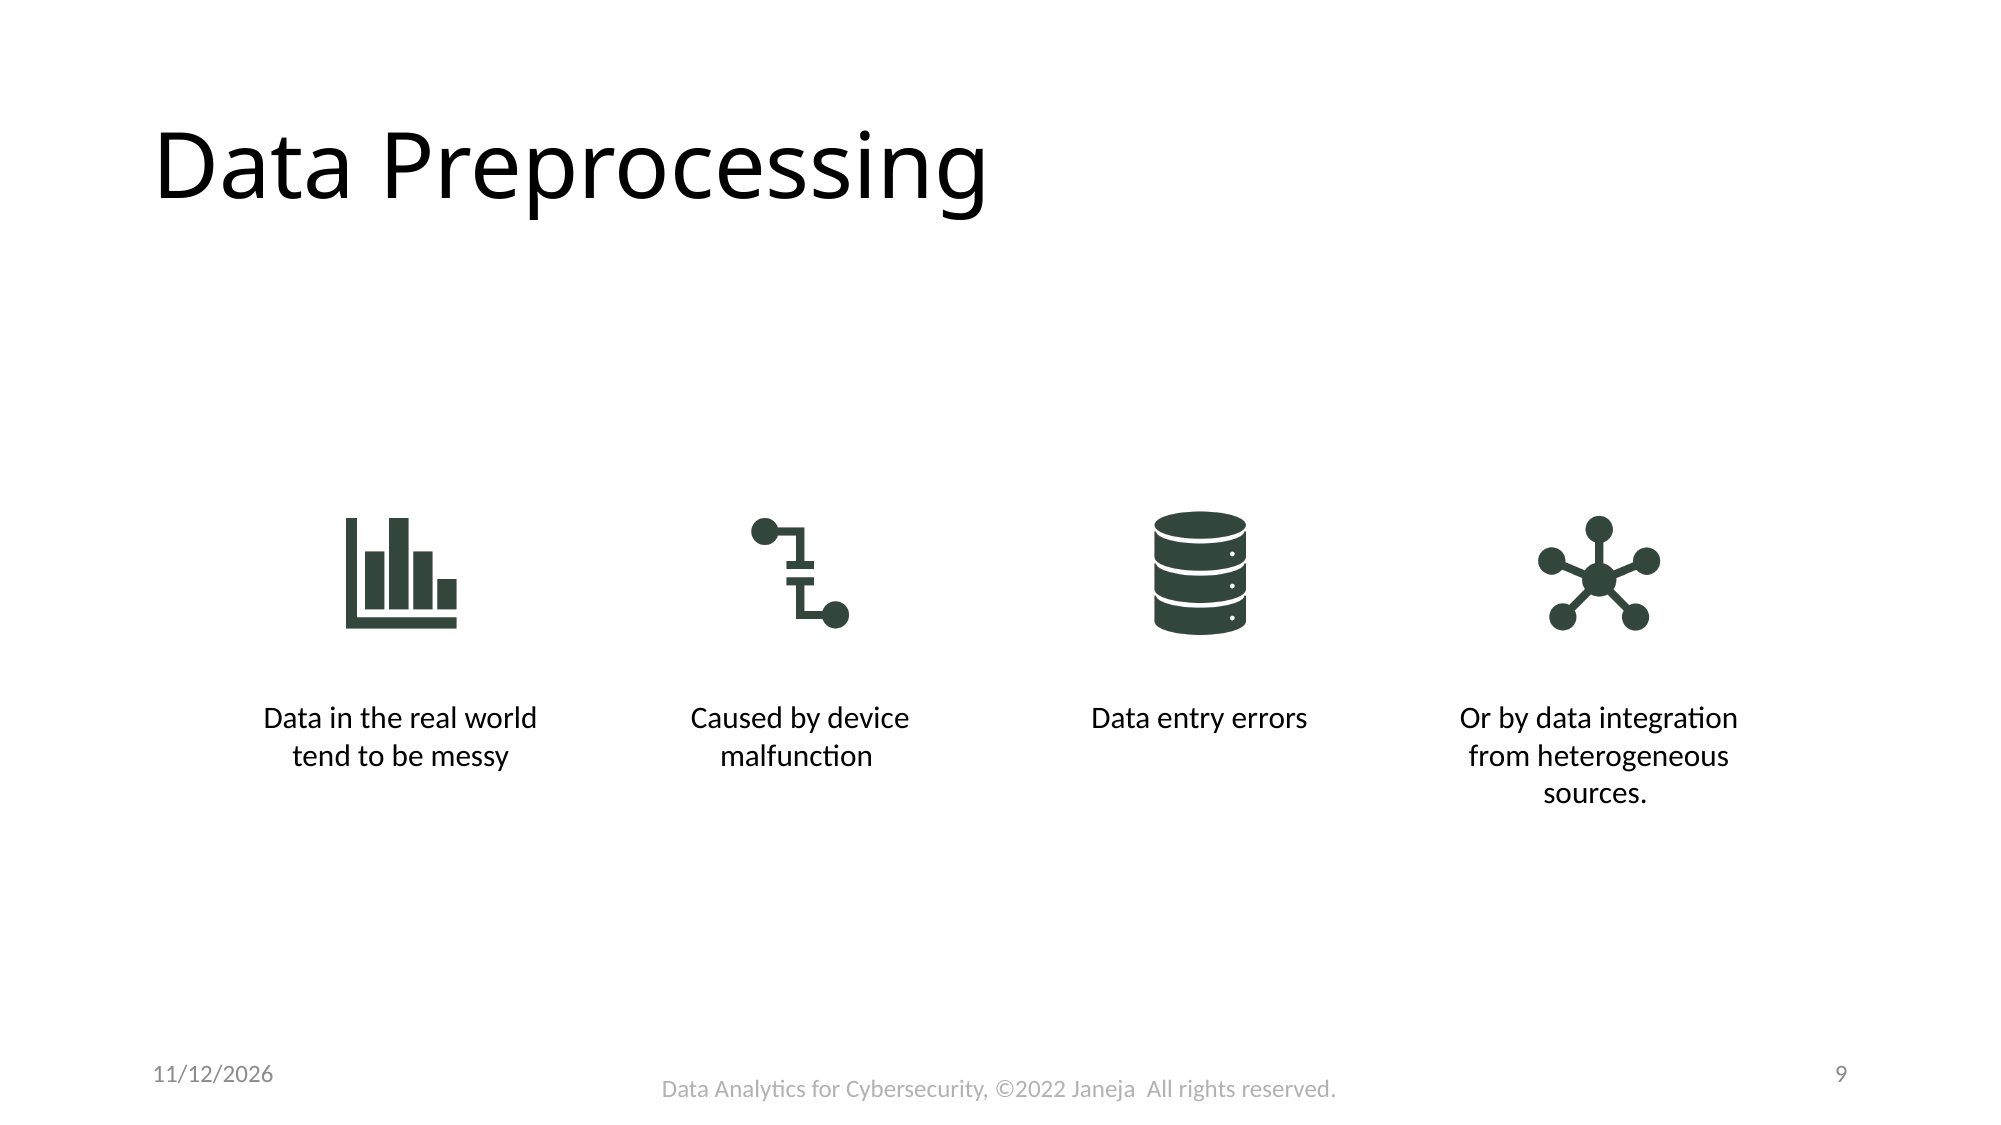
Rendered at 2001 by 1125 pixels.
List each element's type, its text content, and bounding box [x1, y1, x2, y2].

title Data Preprocessing [137, 59, 1863, 278]
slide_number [137, 1042, 588, 1103]
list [137, 299, 1863, 1014]
footer Data Analytics for Cybersecurity, ©2022 Janeja All rights reserved. [638, 1057, 1362, 1118]
slide_number 9 [1412, 1042, 1863, 1103]
